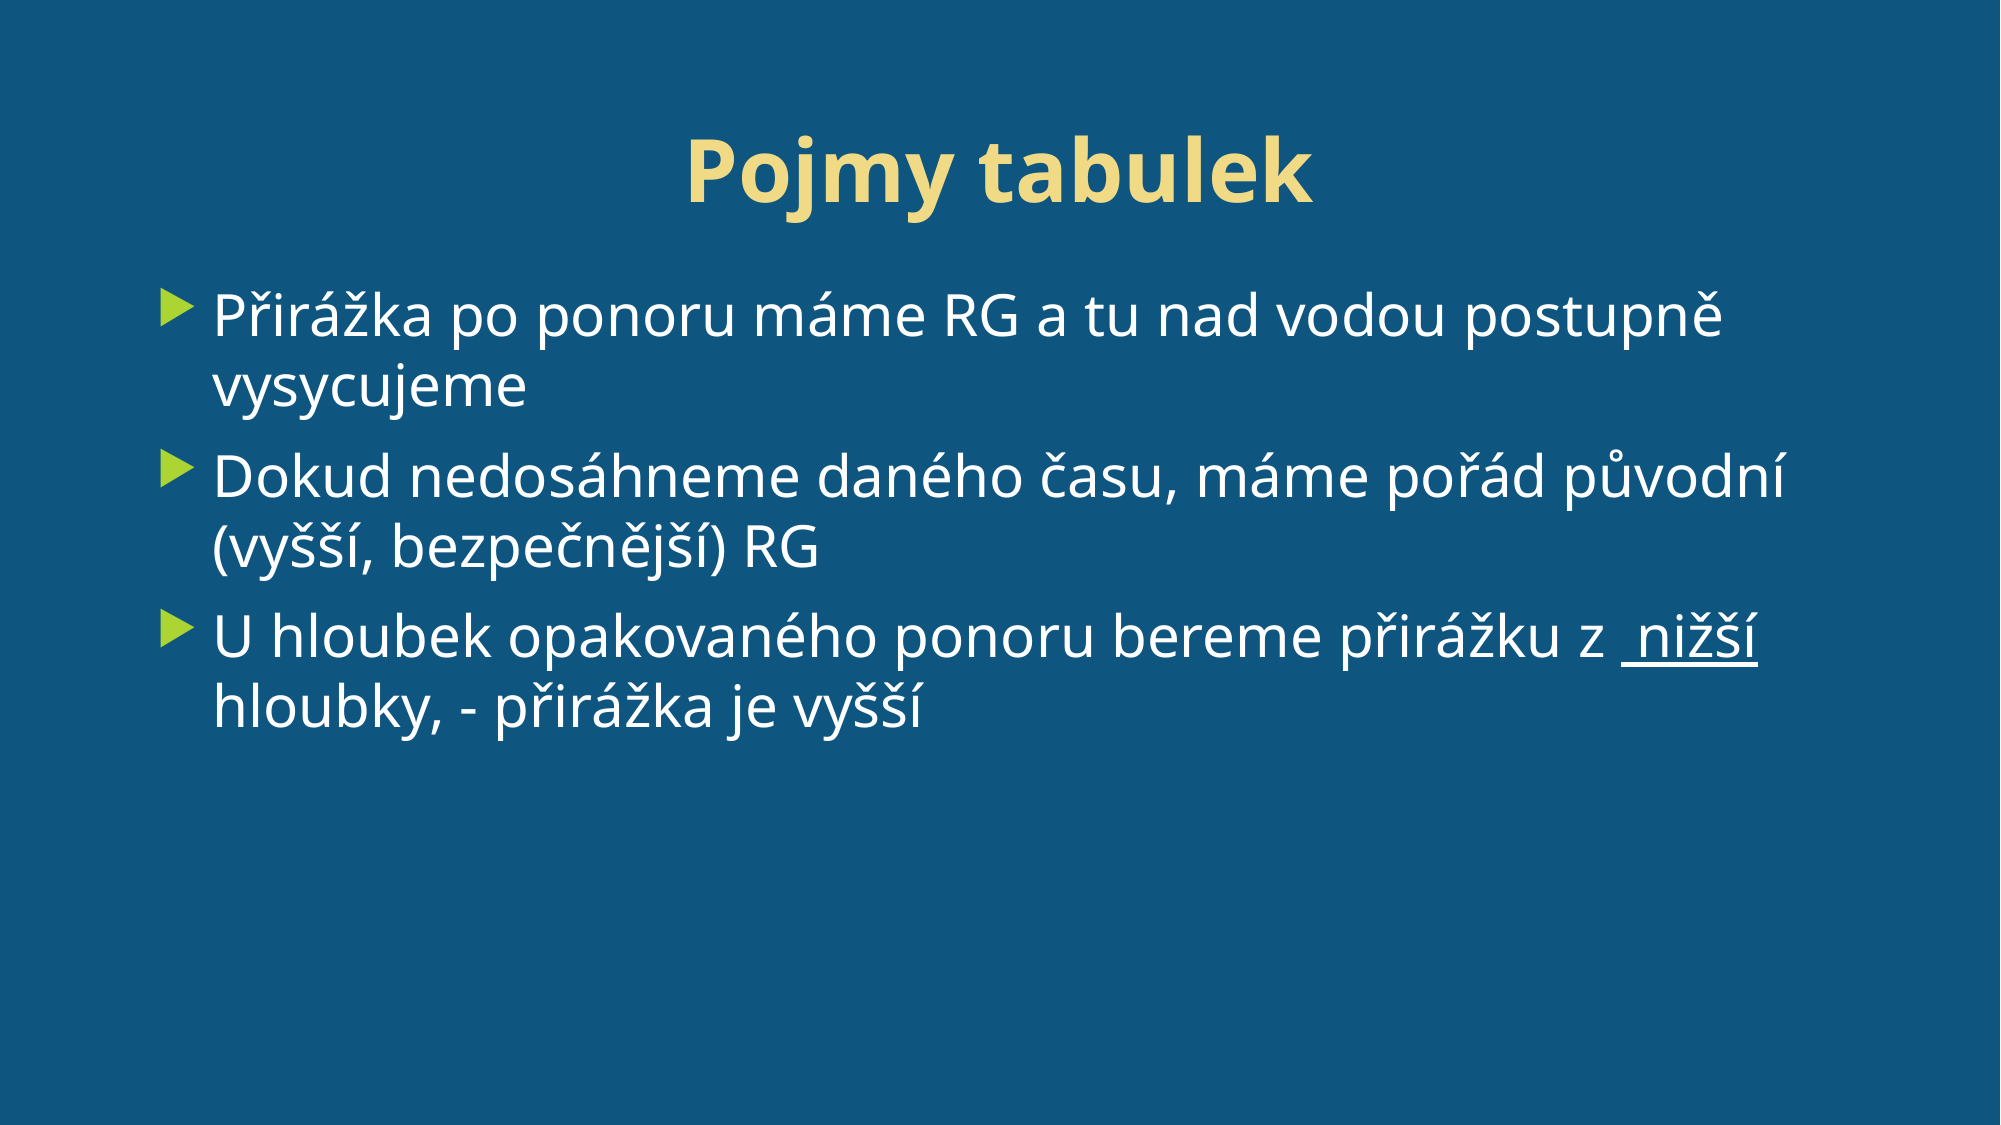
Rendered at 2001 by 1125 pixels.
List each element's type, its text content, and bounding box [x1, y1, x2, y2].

list Přirážka po ponoru máme RG a tu nad vodou postupně vysycujeme Dokud nedosáhneme daného času, máme pořád původní (vyšší, bezpečnější) RG U hloubek opakovaného ponoru bereme přirážku z nižší hloubky, - přirážka je vyšší [141, 270, 1857, 1025]
title Pojmy tabulek [227, 107, 1771, 270]
